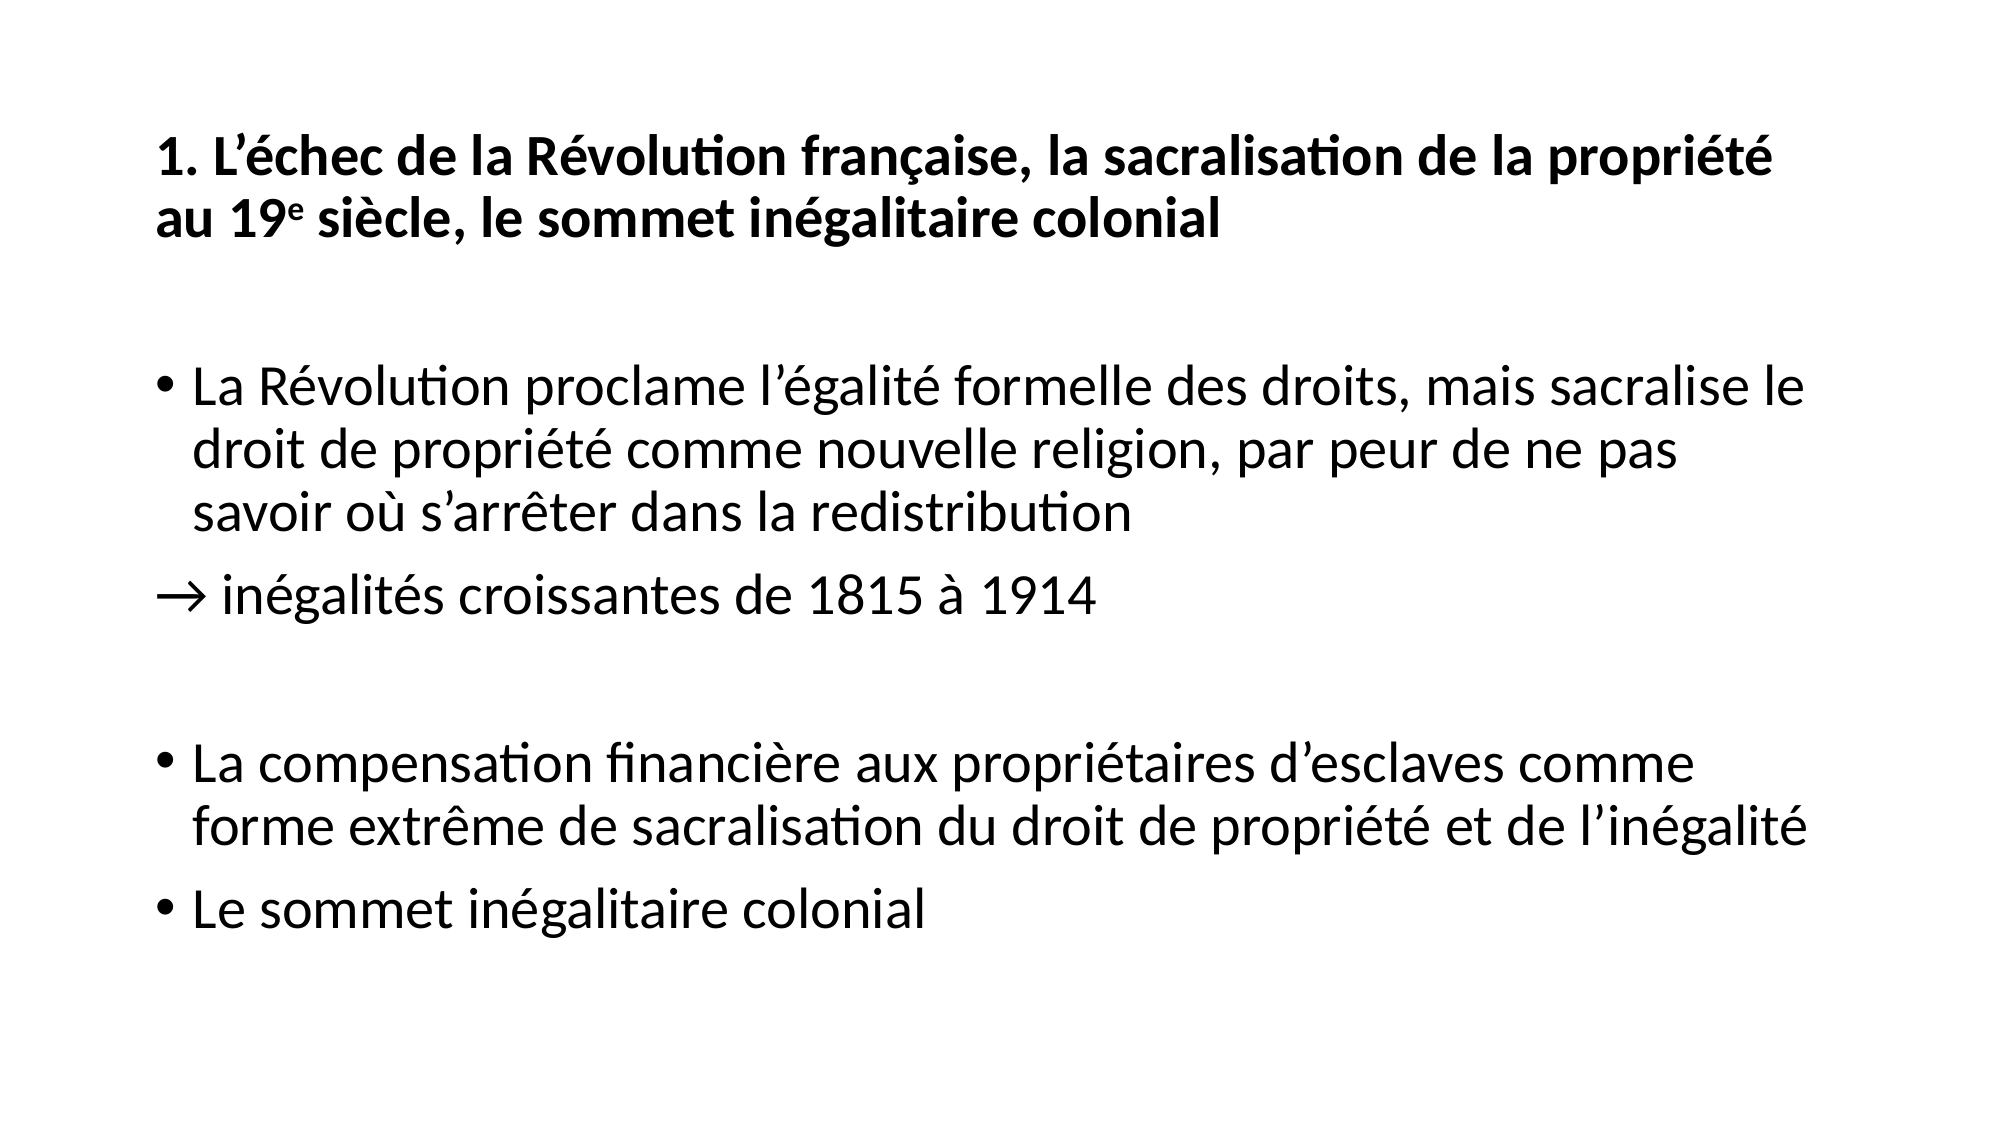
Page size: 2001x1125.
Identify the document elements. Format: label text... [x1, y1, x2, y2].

list 1. L’échec de la Révolution française, la sacralisation de la propriété au 19e siècle, le sommet inégalitaire colonial La Révolution proclame l’égalité formelle des droits, mais sacralise le droit de propriété comme nouvelle religion, par peur de ne pas savoir où s’arrêter dans la redistribution → inégalités croissantes de 1815 à 1914 La compensation financière aux propriétaires d’esclaves comme forme extrême de sacralisation du droit de propriété et de l’inégalité Le sommet inégalitaire colonial [140, 117, 1844, 985]
